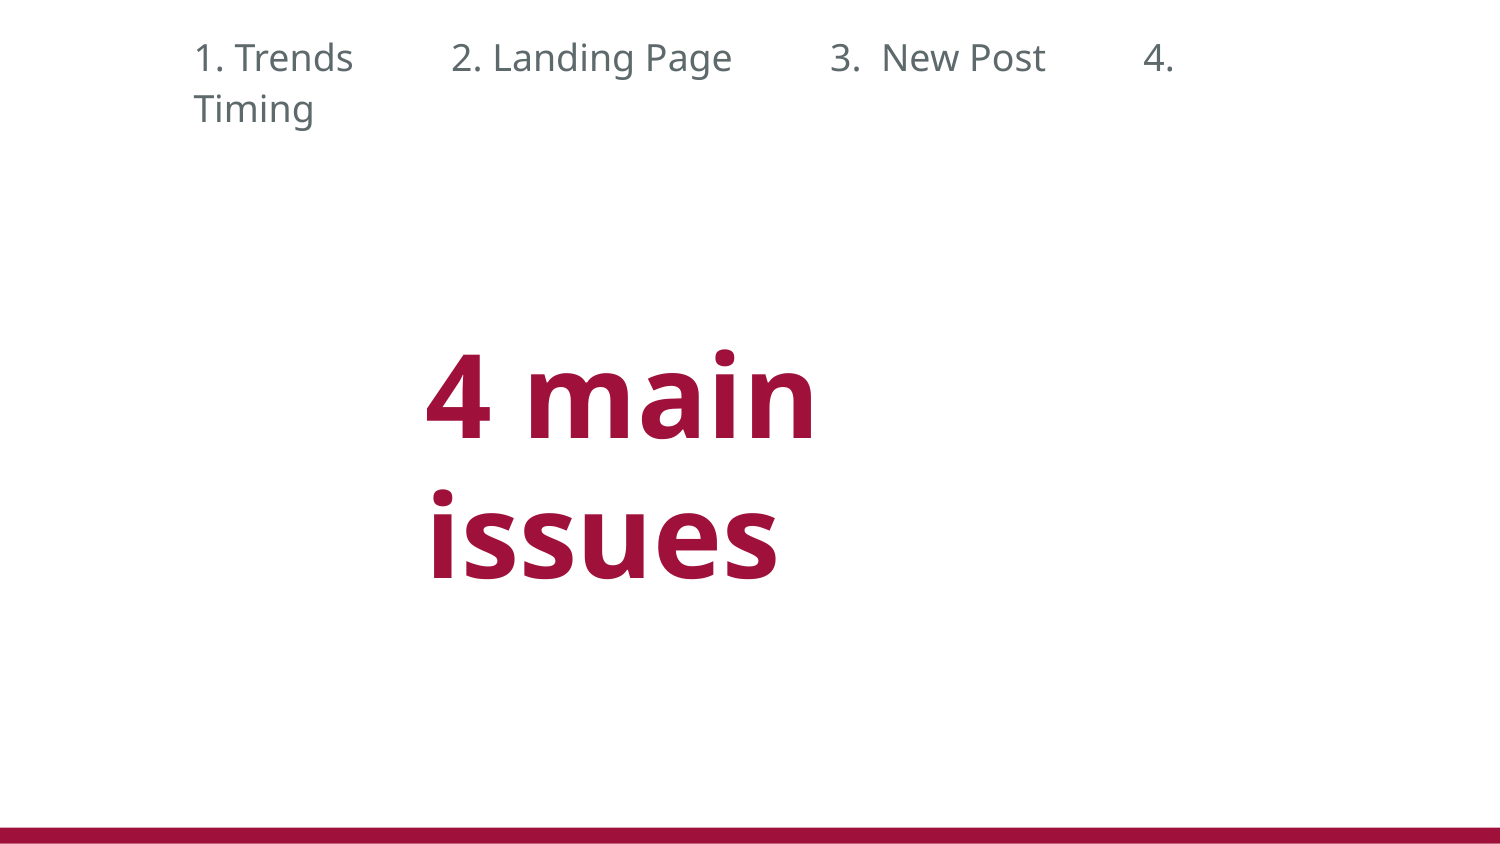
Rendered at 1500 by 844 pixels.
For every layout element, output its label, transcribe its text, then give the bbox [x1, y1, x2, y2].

title 4 main issues [410, 306, 1090, 537]
list 1. Trends 2. Landing Page 3. New Post 4. Timing [178, 11, 1316, 101]
